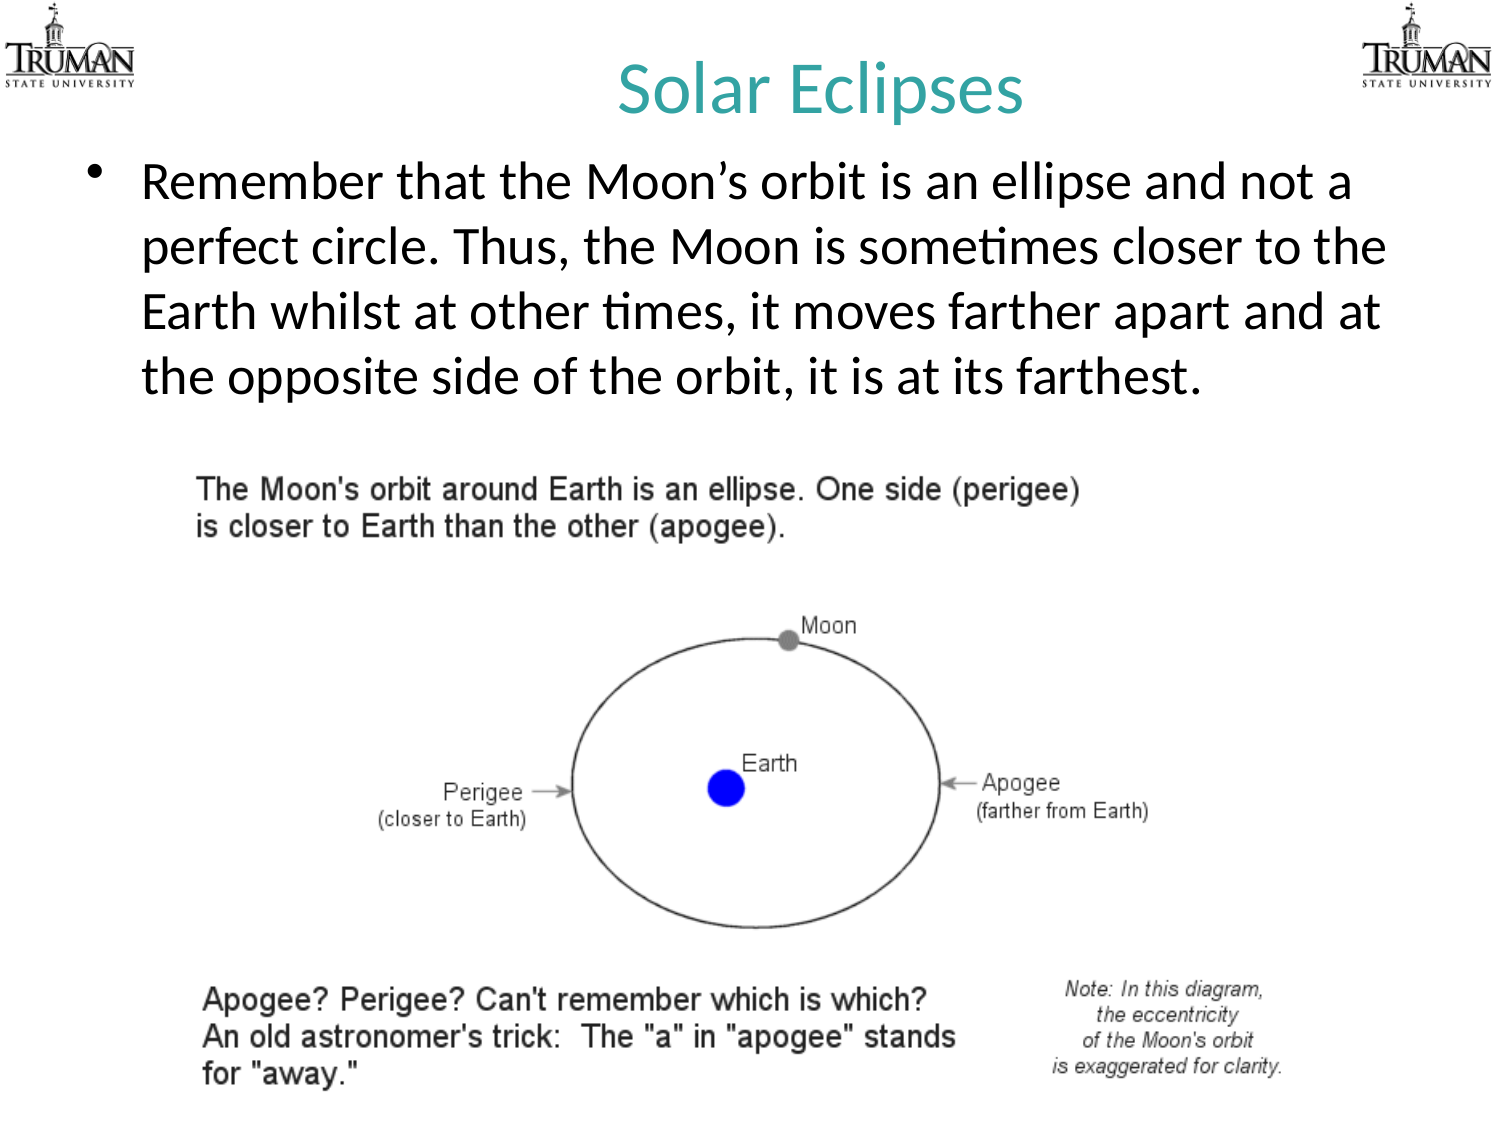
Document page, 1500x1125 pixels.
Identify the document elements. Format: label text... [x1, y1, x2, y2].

picture [0, 0, 143, 101]
picture [174, 462, 1298, 1104]
text_box Remember that the Moon’s orbit is an ellipse and not a perfect circle. Thus, the Moon is sometimes closer to the Earth whilst at other times, it moves farther apart and at the opposite side of the orbit, it is at its farthest. [71, 137, 1429, 538]
picture [1357, 0, 1500, 101]
title Solar Eclipses [300, 41, 1343, 127]
